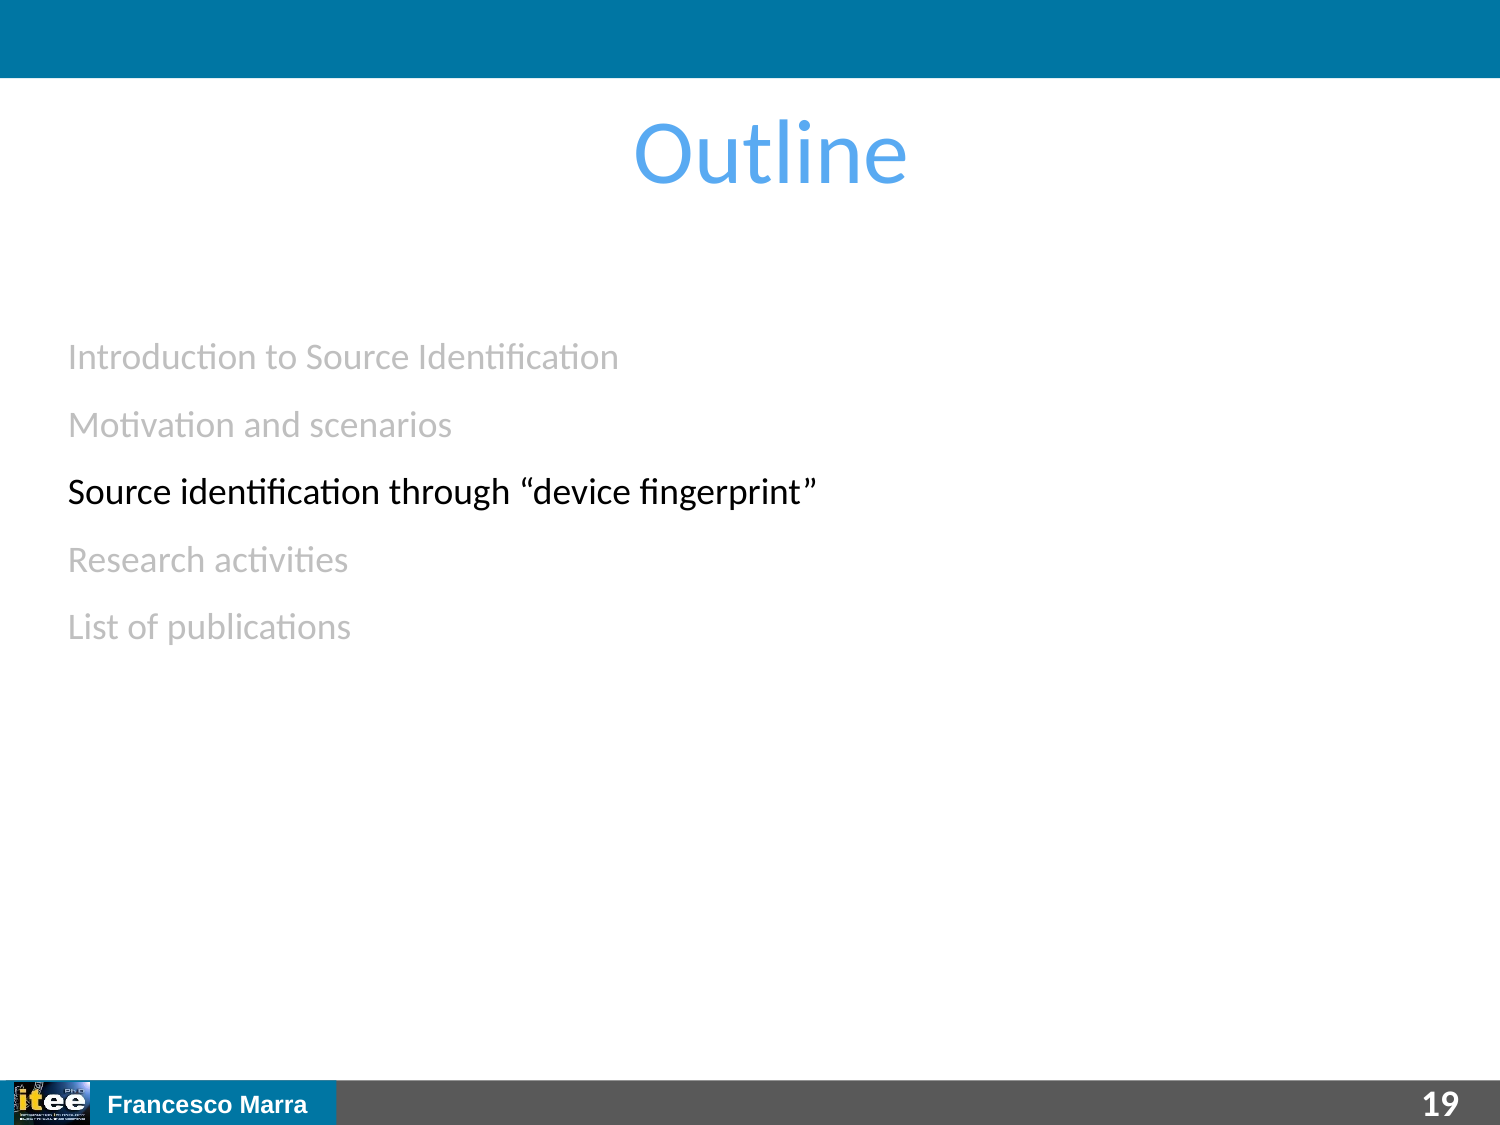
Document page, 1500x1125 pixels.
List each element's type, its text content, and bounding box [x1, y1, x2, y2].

title Outline [96, 84, 1447, 273]
picture [15, 1083, 89, 1125]
list Introduction to Source Identification Motivation and scenarios Source identification through “device fingerprint” Research activities List of publications [53, 302, 1500, 1041]
